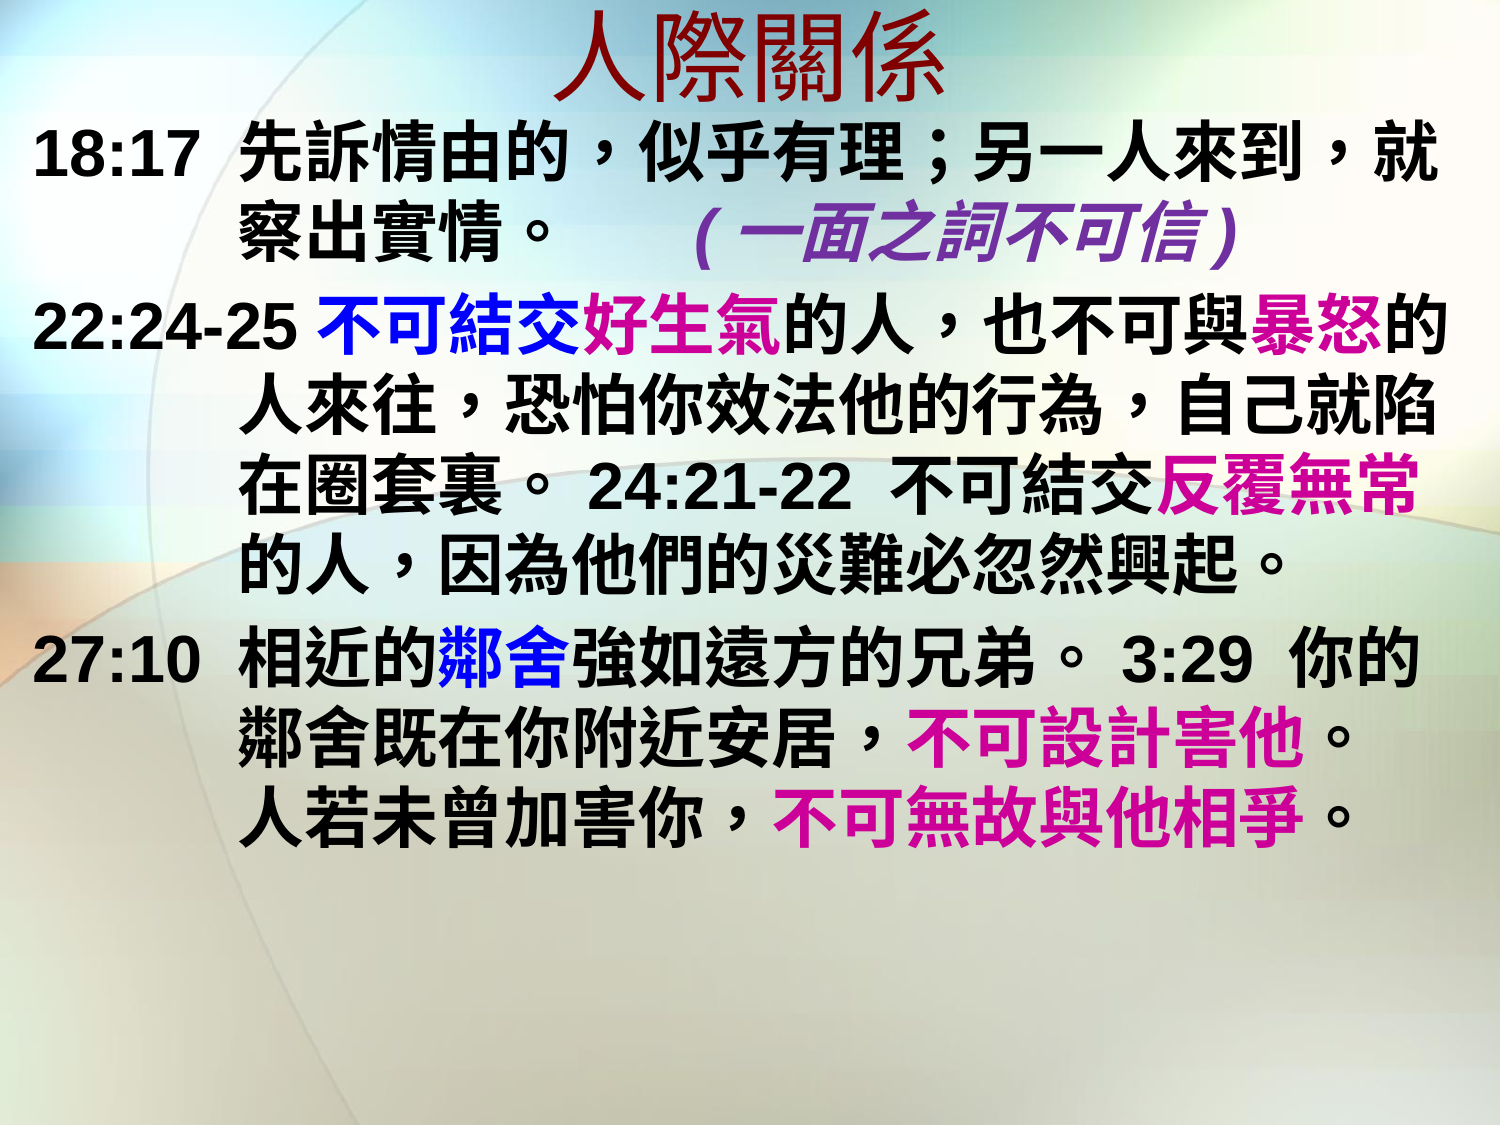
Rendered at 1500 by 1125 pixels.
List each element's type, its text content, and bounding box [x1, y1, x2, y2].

picture [0, 0, 1500, 1125]
subtitle 18:17 先訴情由的，似乎有理；另一人來到，就察出實情。 (一面之詞不可信) 22:24-25不可結交好生氣的人，也不可與暴怒的人來往，恐怕你效法他的行為，自己就陷在圈套裏。24:21-22 不可結交反覆無常的人，因為他們的災難必忽然興起。 27:10 相近的鄰舍強如遠方的兄弟。3:29 你的 鄰舍既在你附近安居，不可設計害他。 人若未曾加害你，不可無故與他相爭。 [17, 101, 1477, 929]
title 人際關係 [40, 6, 1460, 101]
